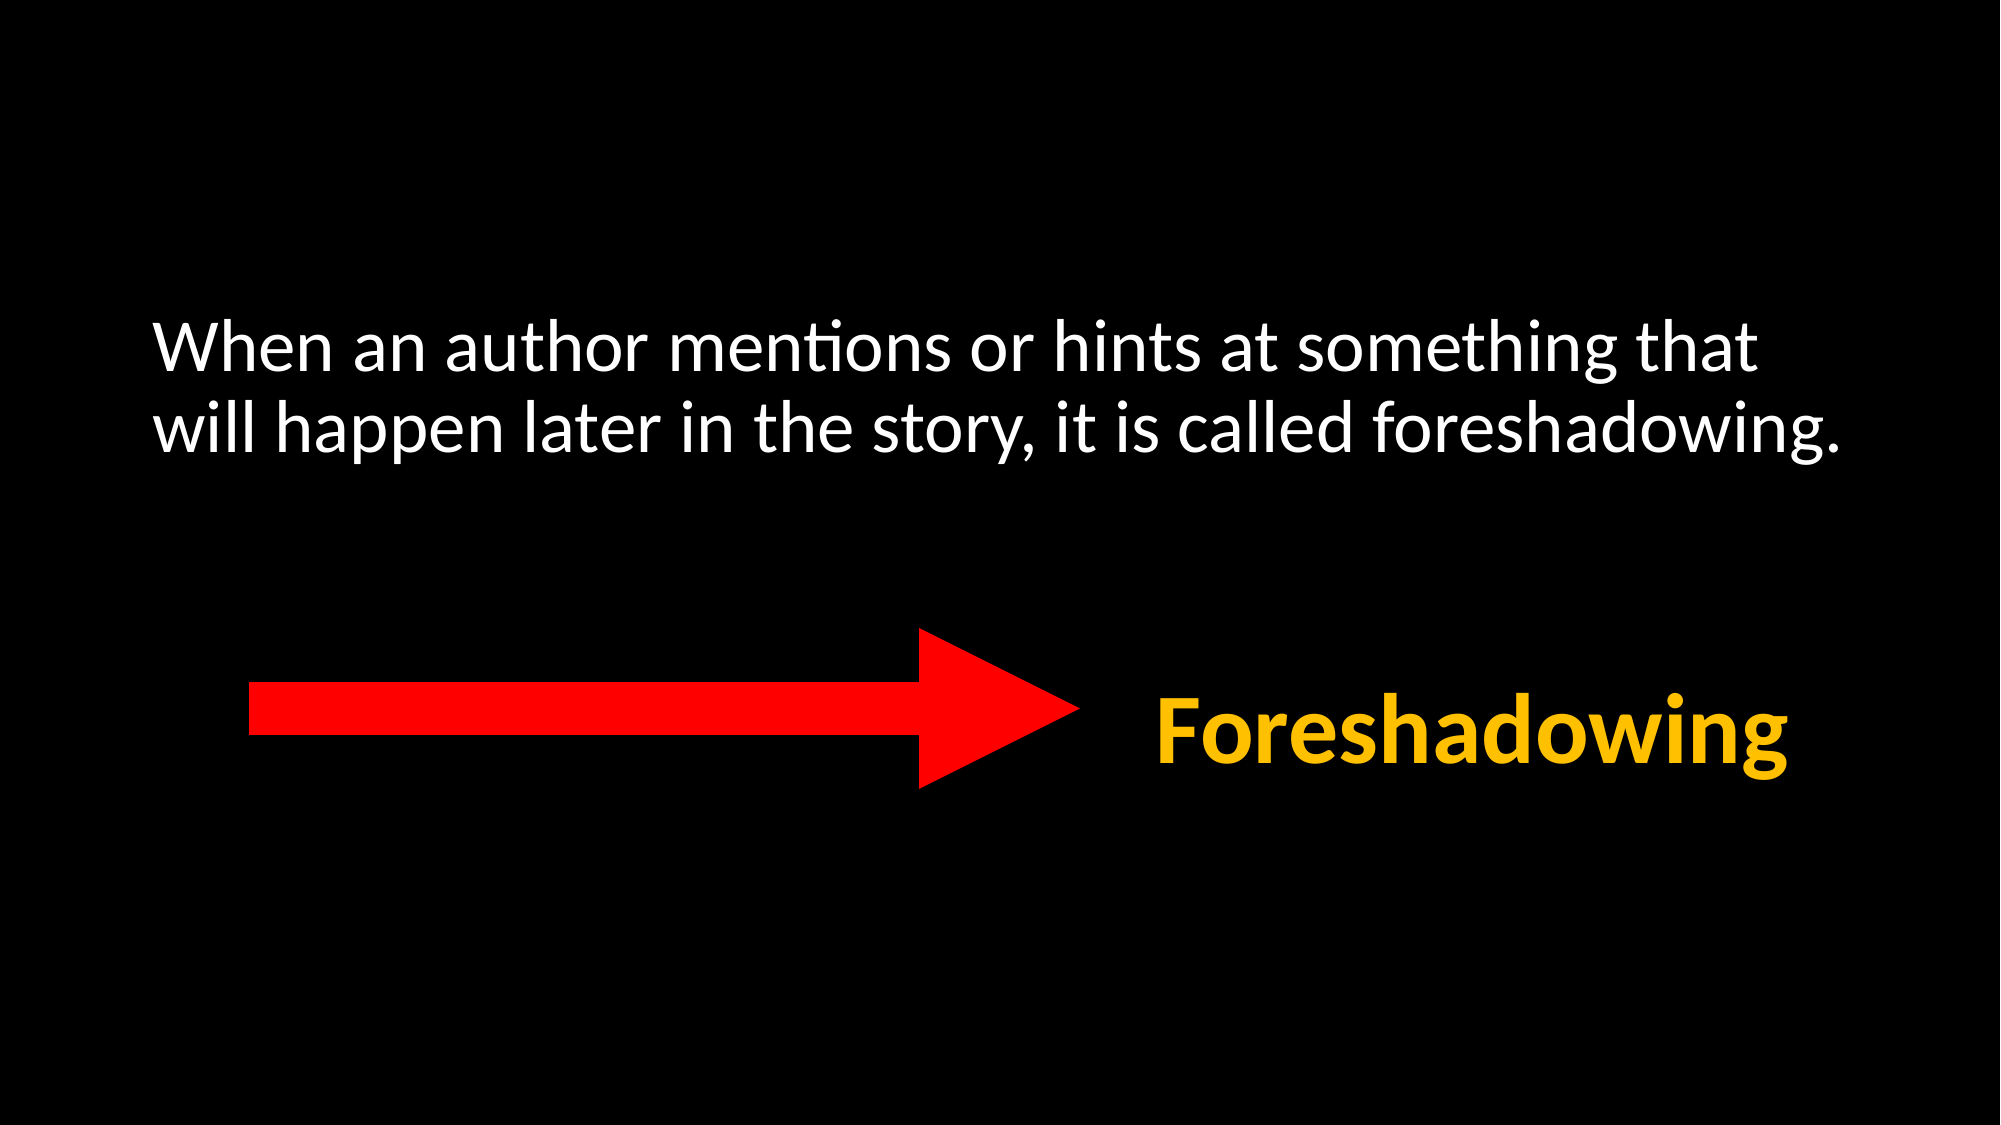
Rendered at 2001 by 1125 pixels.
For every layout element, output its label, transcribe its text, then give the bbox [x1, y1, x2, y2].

text_box Foreshadowing [1140, 656, 1847, 792]
list When an author mentions or hints at something that will happen later in the story, it is called foreshadowing. [137, 299, 1863, 1014]
